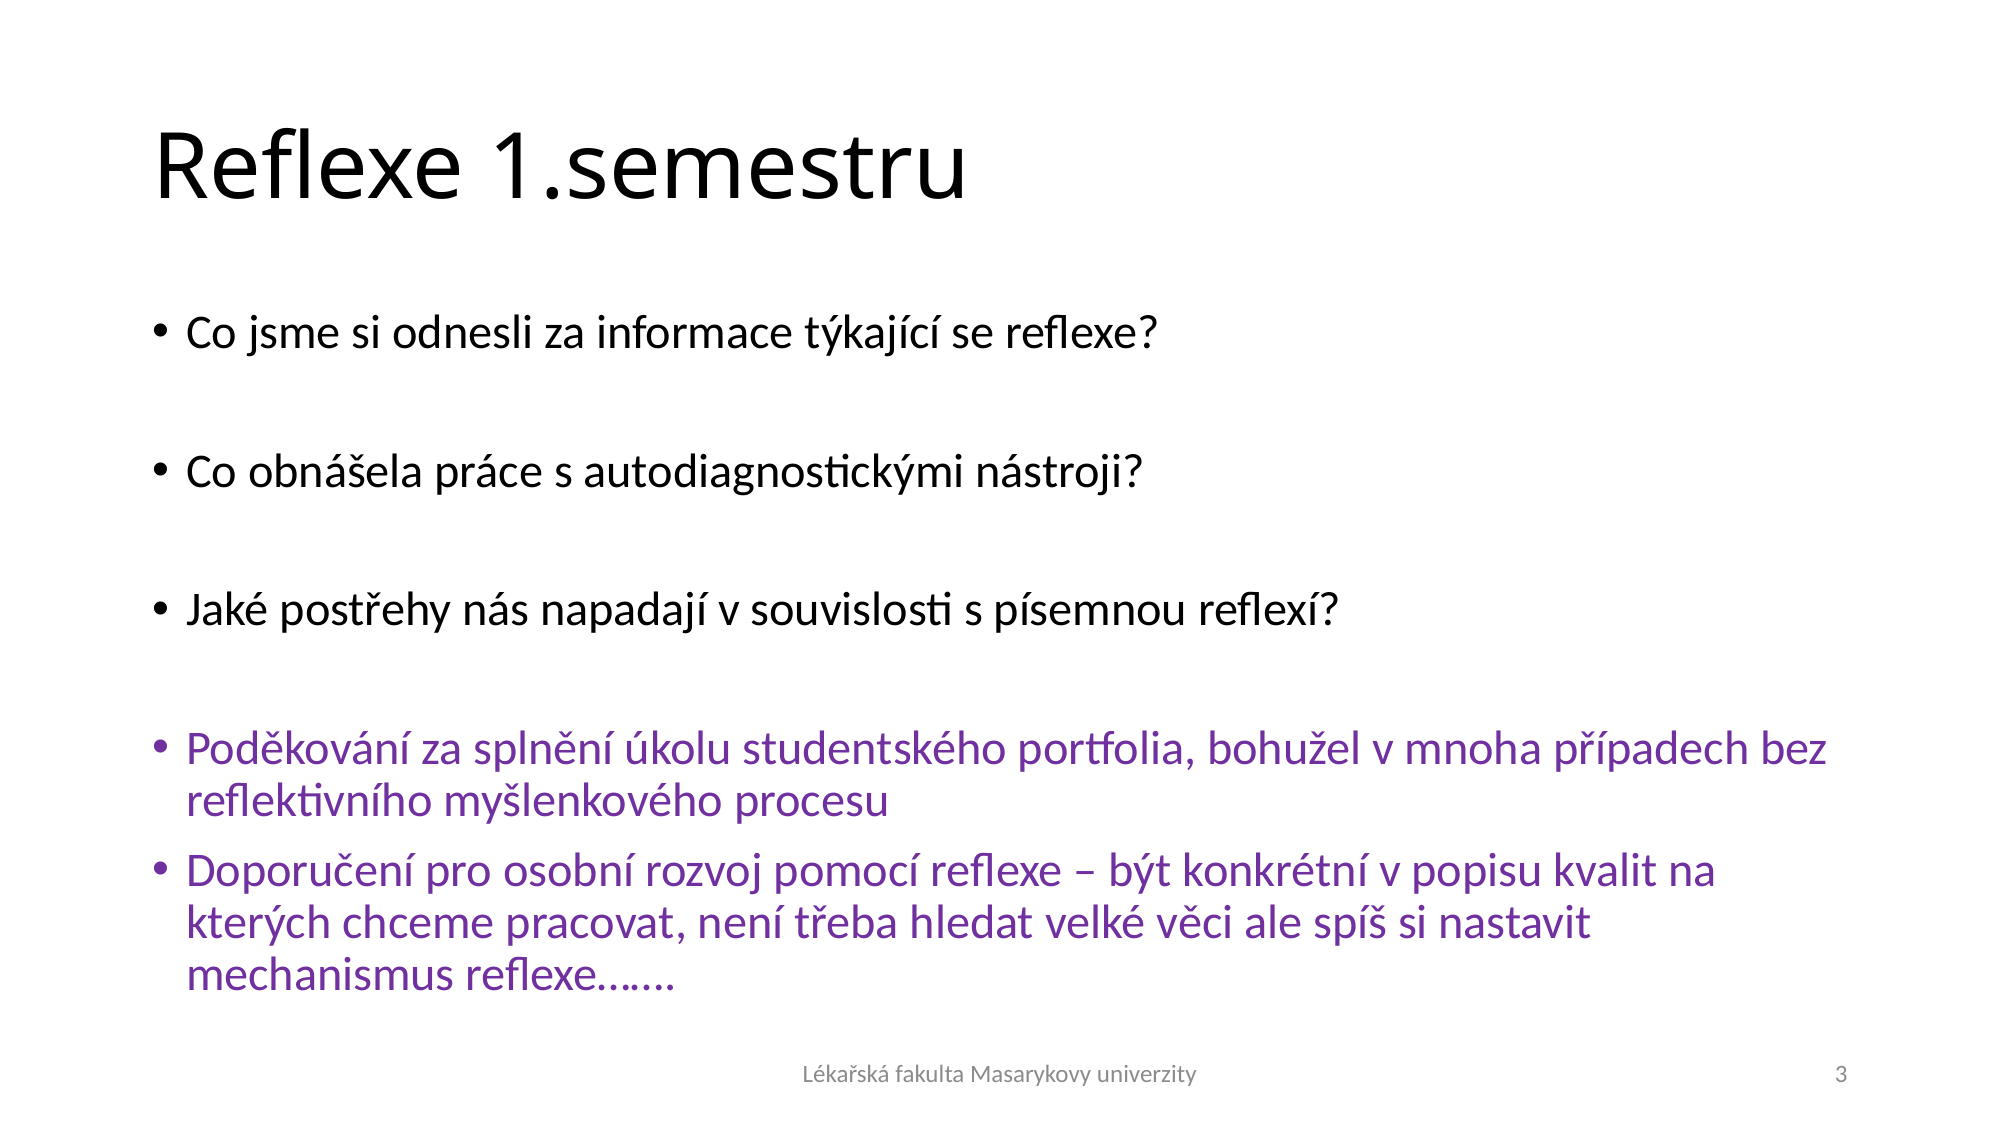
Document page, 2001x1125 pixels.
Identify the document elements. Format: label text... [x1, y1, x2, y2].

slide_number 3 [1412, 1042, 1863, 1103]
title Reflexe 1.semestru [137, 59, 1863, 278]
list Co jsme si odnesli za informace týkající se reflexe? Co obnášela práce s autodiagnostickými nástroji? Jaké postřehy nás napadají v souvislosti s písemnou reflexí? Poděkování za splnění úkolu studentského portfolia, bohužel v mnoha případech bez reflektivního myšlenkového procesu Doporučení pro osobní rozvoj pomocí reflexe – být konkrétní v popisu kvalit na kterých chceme pracovat, není třeba hledat velké věci ale spíš si nastavit mechanismus reflexe……. [137, 299, 1863, 1014]
footer Lékařská fakulta Masarykovy univerzity [662, 1042, 1338, 1103]
